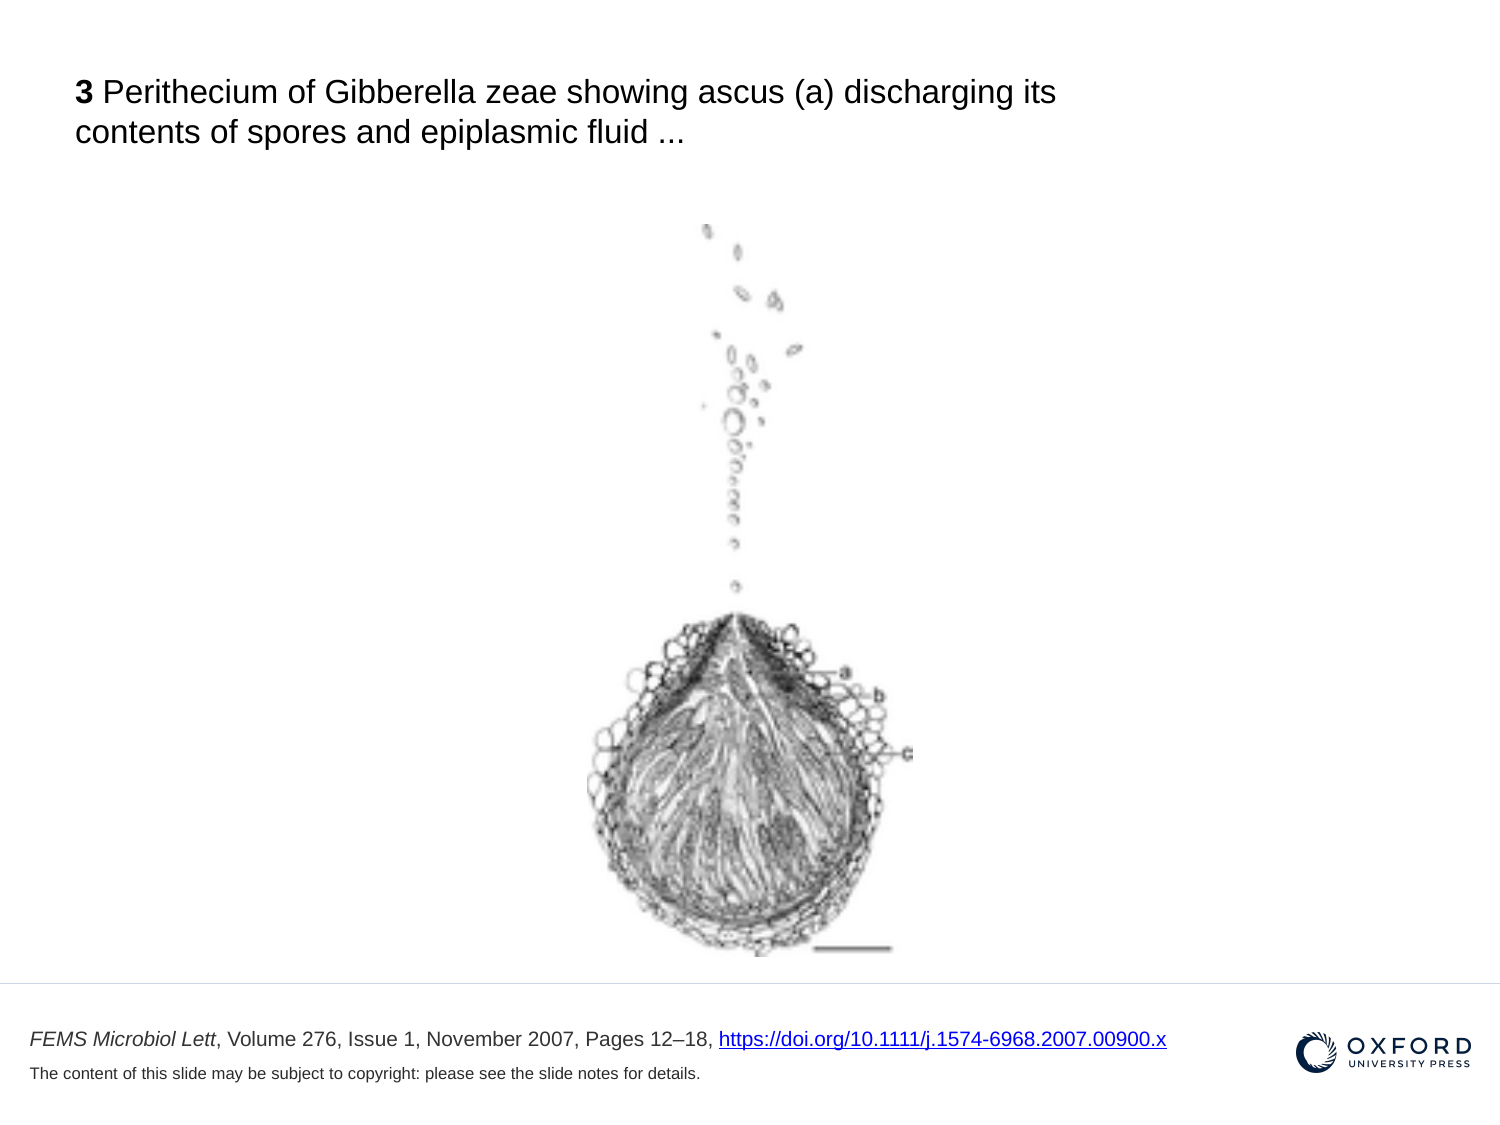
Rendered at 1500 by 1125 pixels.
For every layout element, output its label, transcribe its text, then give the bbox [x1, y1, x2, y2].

picture [587, 224, 913, 957]
picture [1296, 1032, 1471, 1073]
footer FEMS Microbiol Lett, Volume 276, Issue 1, November 2007, Pages 12–18, https://doi.org/10.1111/j.1574-6968.2007.00900.x The content of this slide may be subject to copyright: please see the slide notes for details. [0, 983, 1260, 1125]
title 3 Perithecium of Gibberella zeae showing ascus (a) discharging its contents of spores and epiplasmic fluid ... [75, 69, 1078, 171]
